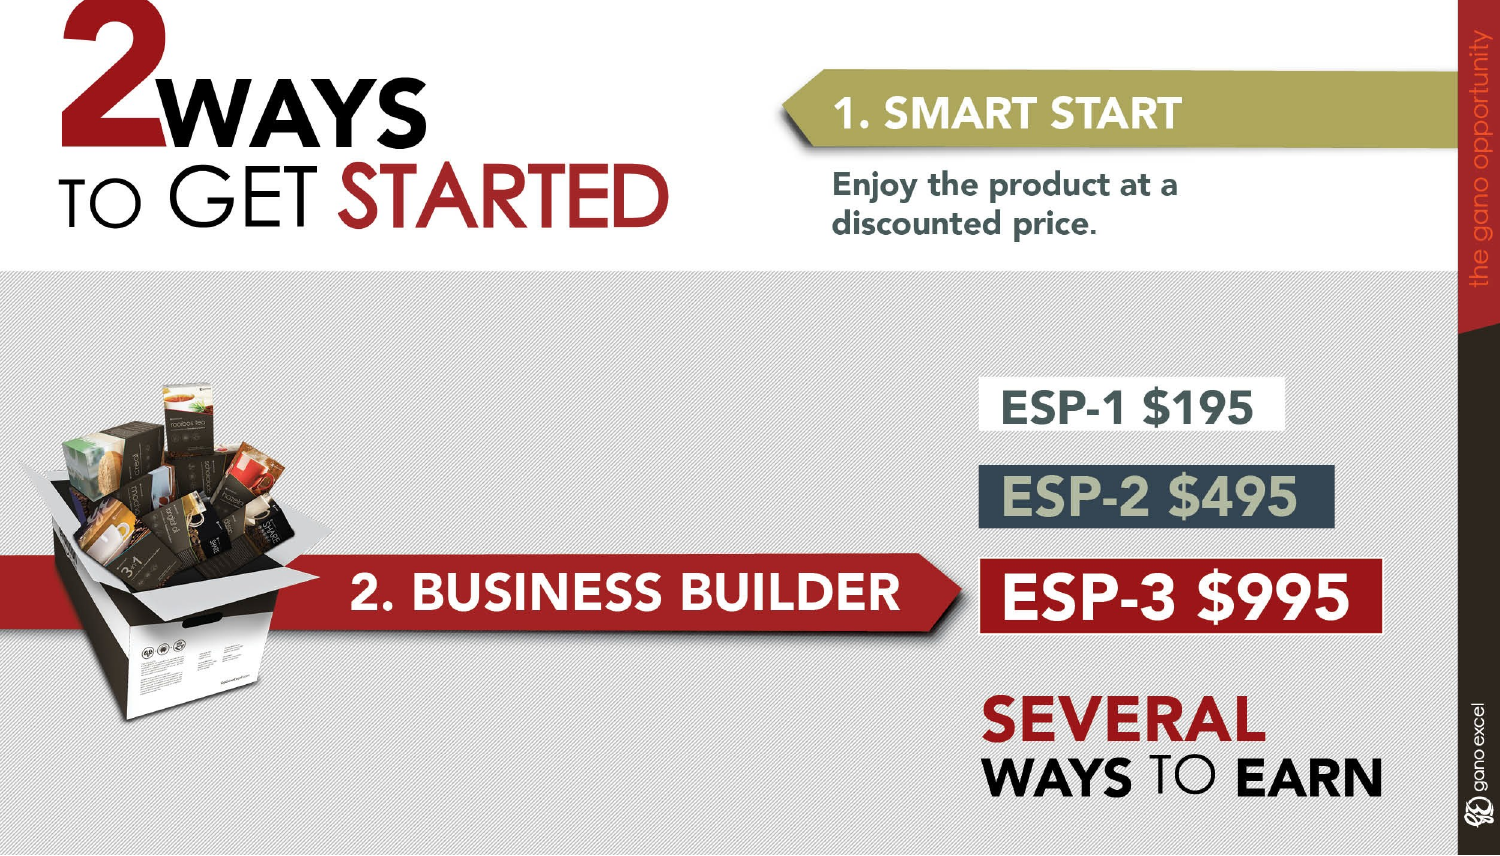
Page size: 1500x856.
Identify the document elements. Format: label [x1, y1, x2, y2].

text_box [0, 0, 1500, 855]
